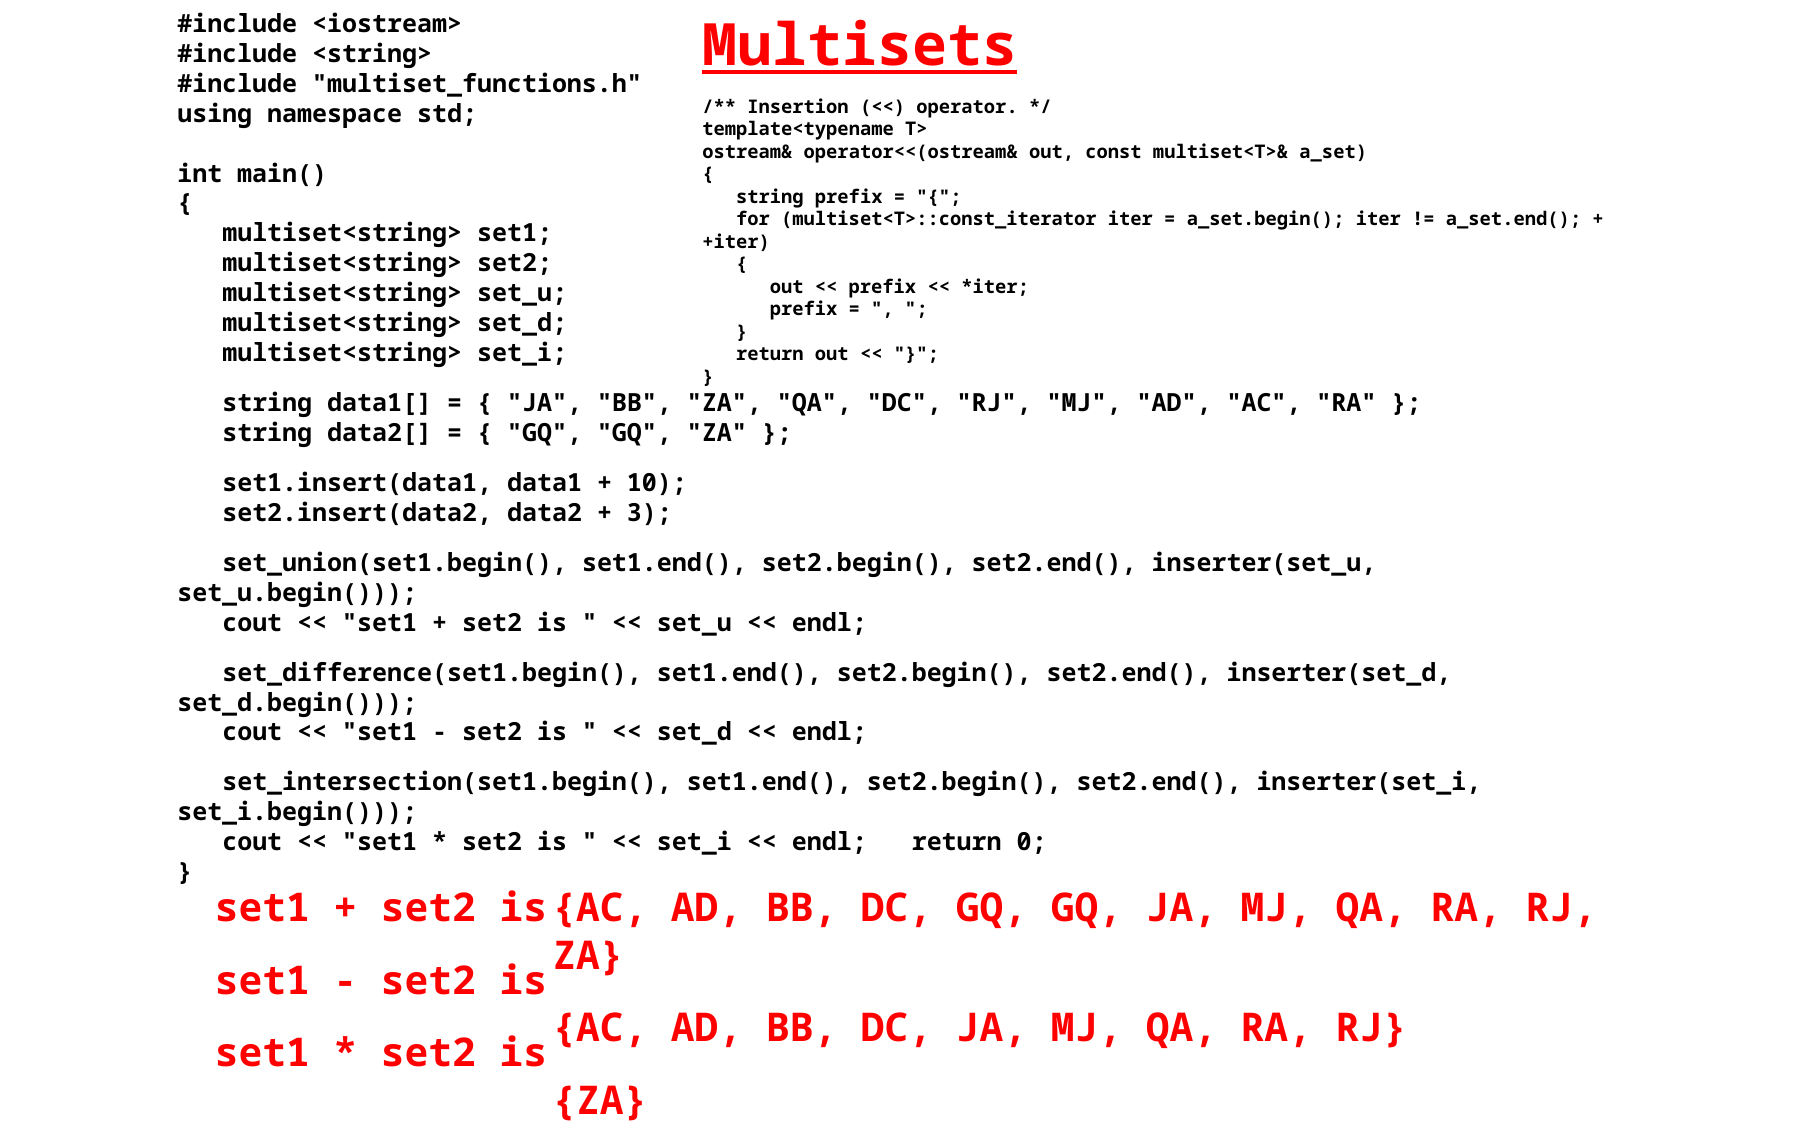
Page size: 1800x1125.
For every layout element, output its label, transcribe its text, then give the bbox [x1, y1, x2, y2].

text_box #include <iostream> #include <string> #include "multiset_functions.h" using namespace std; int main() { multiset<string> set1; multiset<string> set2; multiset<string> set_u; multiset<string> set_d; multiset<string> set_i; string data1[] = { "JA", "BB", "ZA", "QA", "DC", "RJ", "MJ", "AD", "AC", "RA" }; string data2[] = { "GQ", "GQ", "ZA" }; set1.insert(data1, data1 + 10); set2.insert(data2, data2 + 3); set_union(set1.begin(), set1.end(), set2.begin(), set2.end(), inserter(set_u, set_u.begin())); cout << "set1 + set2 is " << set_u << endl; set_difference(set1.begin(), set1.end(), set2.begin(), set2.end(), inserter(set_d, set_d.begin())); cout << "set1 - set2 is " << set_d << endl; set_intersection(set1.begin(), set1.end(), set2.begin(), set2.end(), inserter(set_i, set_i.begin())); cout << "set1 * set2 is " << set_i << endl; return 0; } [162, 0, 1638, 893]
text_box set1 + set2 is set1 - set2 is set1 * set2 is [199, 874, 537, 1083]
text_box /** Insertion (<<) operator. */ template<typename T> ostream& operator<<(ostream& out, const multiset<T>& a_set) { string prefix = "{"; for (multiset<T>::const_iterator iter = a_set.begin(); iter != a_set.end(); ++iter) { out << prefix << *iter; prefix = ", "; } return out << "}"; } [687, 87, 1638, 395]
text_box {AC, AD, BB, DC, GQ, GQ, JA, MJ, QA, RA, RJ, ZA} {AC, AD, BB, DC, JA, MJ, QA, RA, RJ} {ZA} [537, 874, 1650, 1125]
text_box Multisets [687, 0, 1050, 85]
